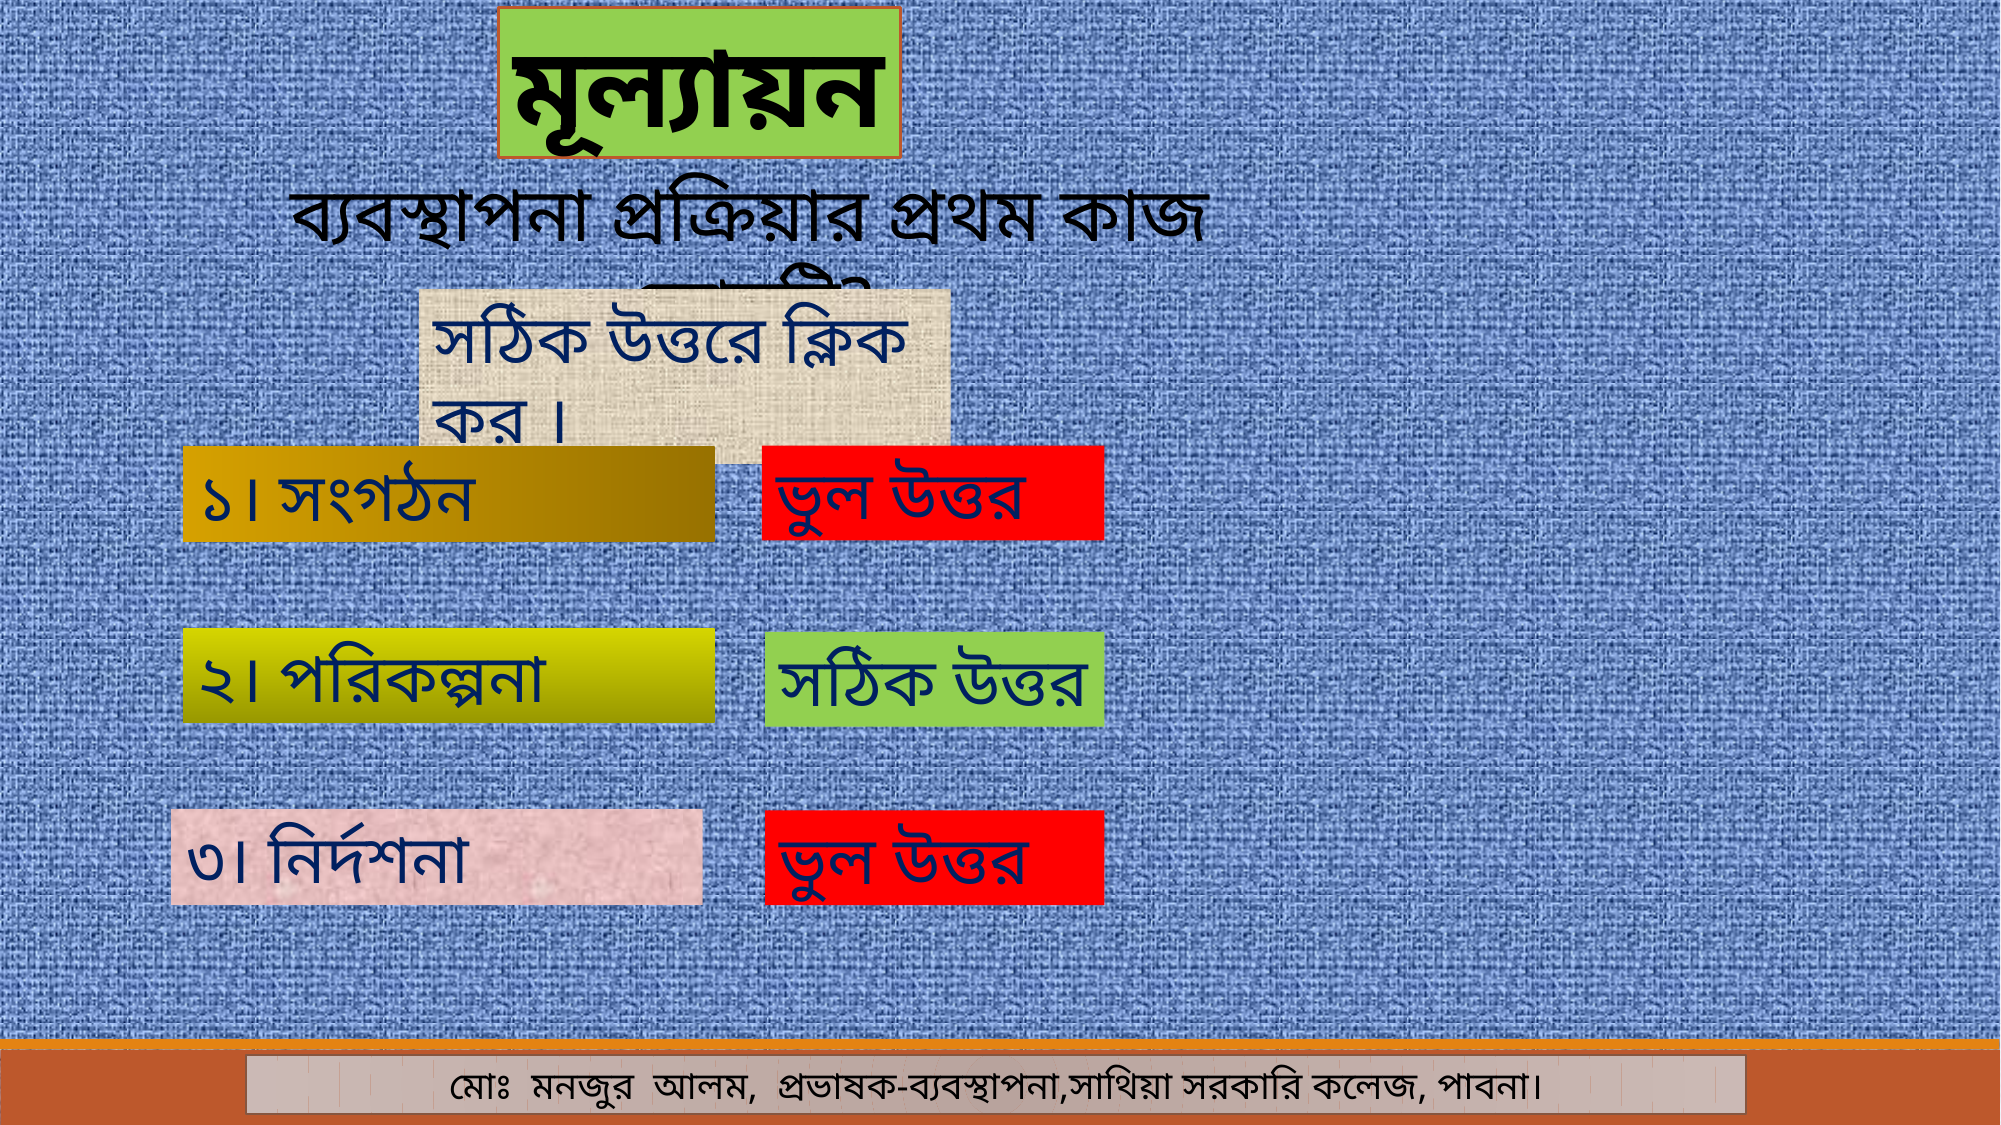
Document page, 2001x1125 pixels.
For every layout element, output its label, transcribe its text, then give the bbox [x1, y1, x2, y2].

text_box ভুল উত্তর [765, 810, 1105, 906]
text_box ব্যবস্থাপনা প্রক্রিয়ার প্রথম কাজ কোনটি? [206, 158, 1294, 354]
text_box সঠিক উত্তরে ক্লিক কর । [419, 289, 951, 464]
text_box ২। পরিকল্পনা [183, 628, 715, 723]
text_box ভুল উত্তর [761, 445, 1105, 541]
text_box মোঃ মনজুর আলম, প্রভাষক-ব্যবস্থাপনা,সাথিয়া সরকারি কলেজ, পাবনা। [245, 1054, 1747, 1115]
text_box ১। সংগঠন [183, 446, 715, 542]
text_box মূল্যায়ন [497, 6, 902, 158]
picture [0, 0, 2001, 1125]
text_box সঠিক উত্তর [765, 631, 1105, 727]
text_box ৩। নির্দশনা [171, 809, 703, 905]
